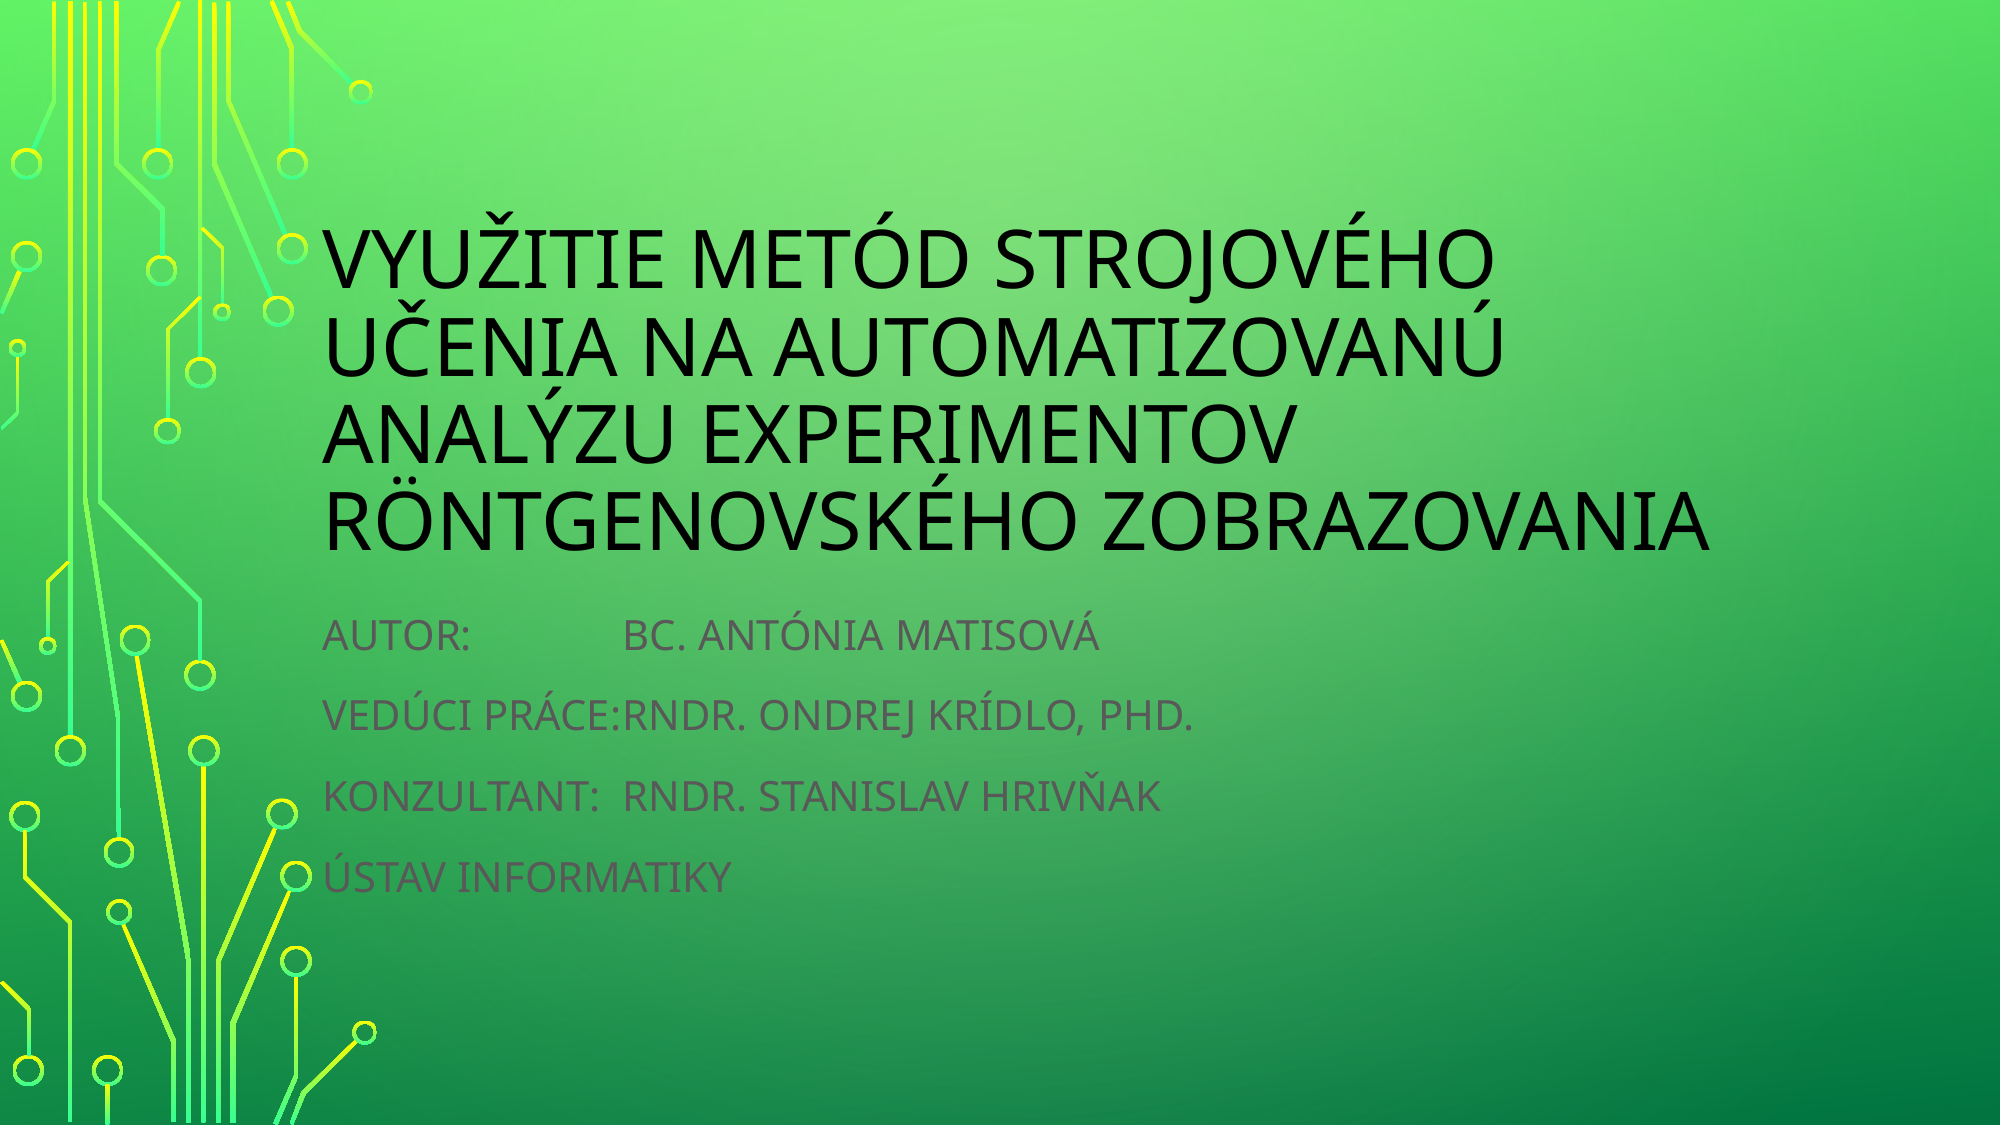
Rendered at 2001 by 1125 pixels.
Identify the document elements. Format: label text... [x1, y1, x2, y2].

title Využitie metód strojového učenia na automatizovanú analýzu experimentov röntgenovského zobrazovania [307, 184, 1750, 576]
subtitle Autor: Bc. Antónia Matisová Vedúci práce: RNDr. Ondrej Krídlo, PhD. Konzultant: RNDr. Stanislav Hrivňak Ústav informatiky [307, 590, 1750, 1005]
